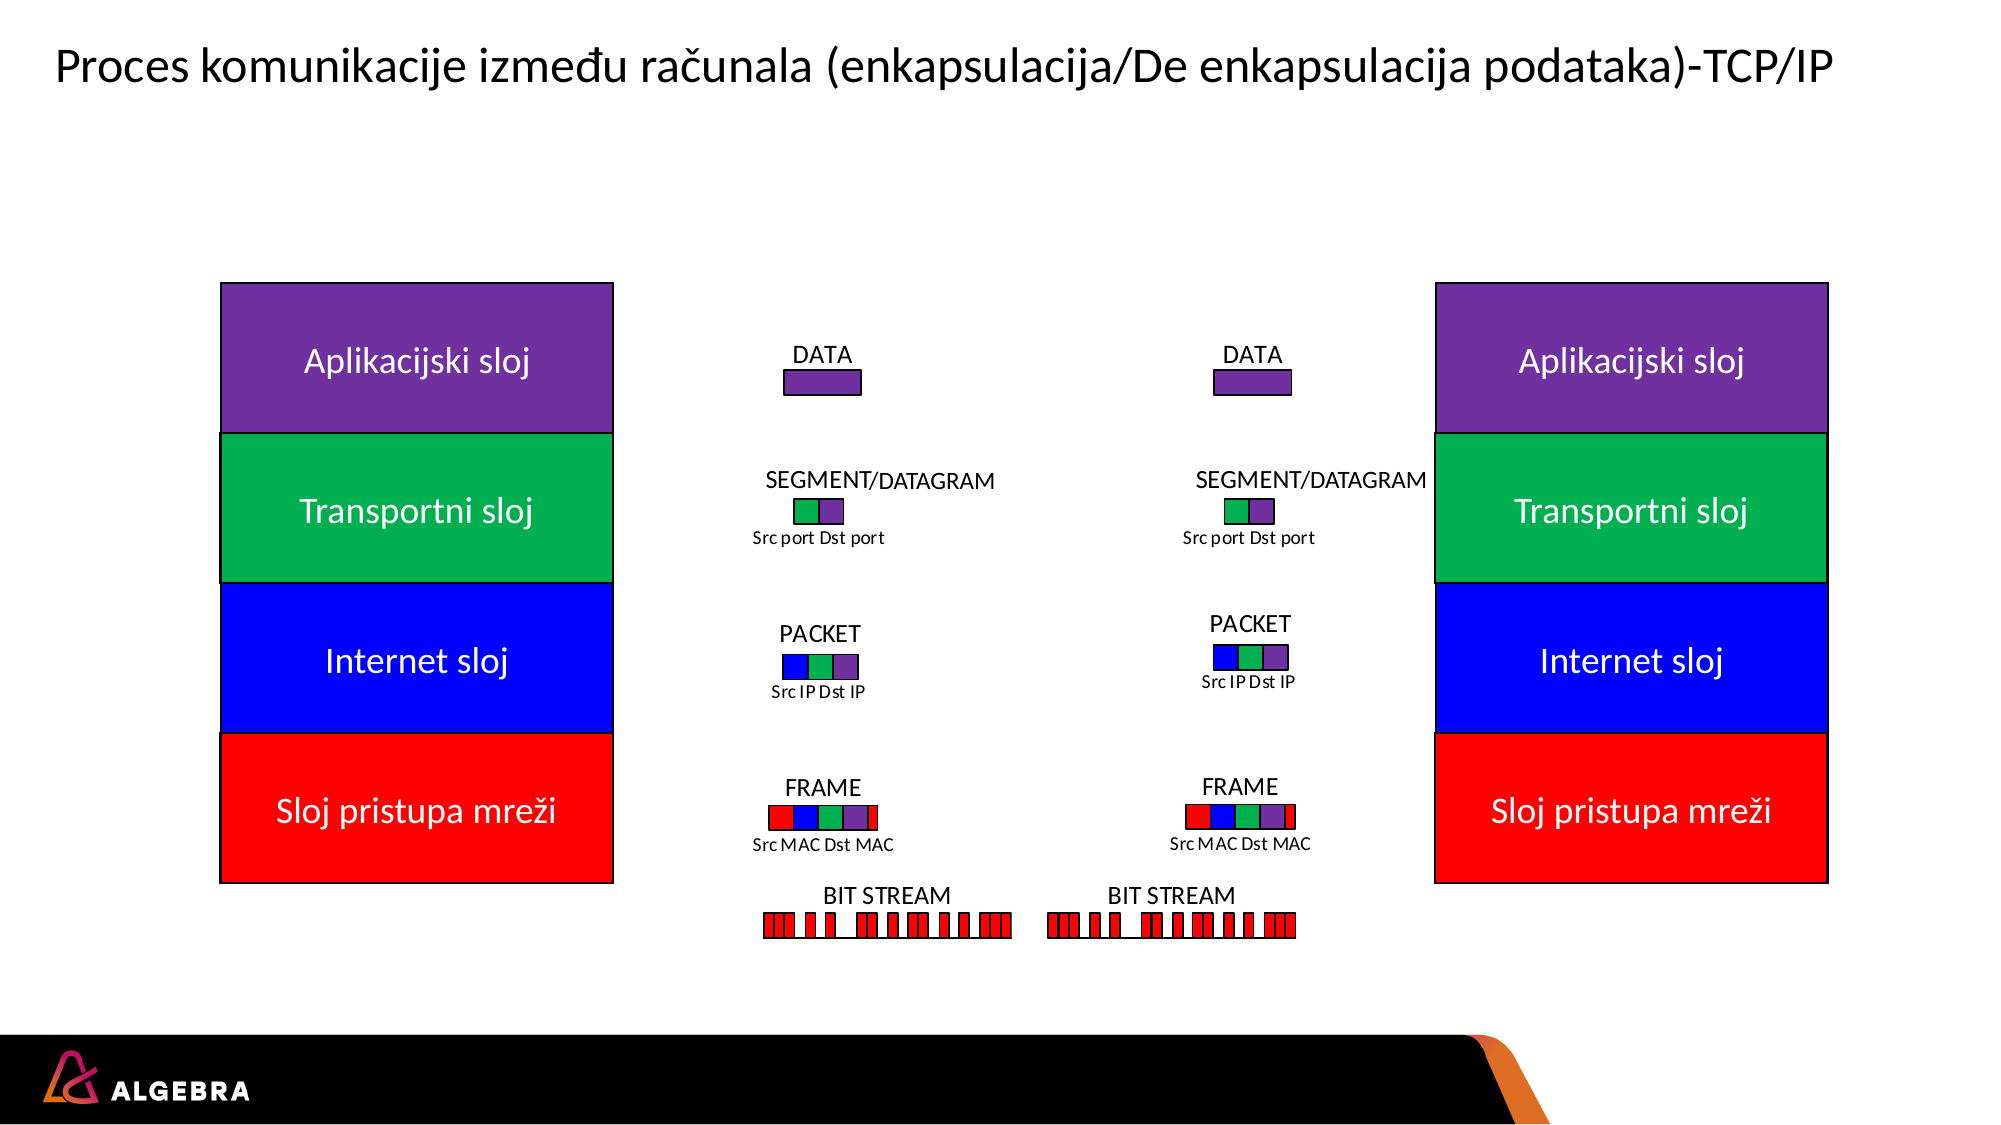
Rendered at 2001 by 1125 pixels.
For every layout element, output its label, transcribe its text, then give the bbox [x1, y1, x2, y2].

picture [1044, 869, 1297, 940]
picture [759, 608, 876, 714]
text_box /DATAGRAM [895, 457, 1011, 502]
text_box Proces komunikacije između računala (enkapsulacija/De enkapsulacija podataka)-TCP/IP [40, 24, 1850, 100]
picture [1157, 761, 1322, 866]
picture [760, 869, 1012, 940]
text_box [220, 283, 614, 884]
picture [1170, 454, 1325, 560]
picture [1189, 598, 1306, 705]
picture [776, 329, 867, 396]
picture [740, 762, 905, 867]
text_box /DATAGRAM [1325, 456, 1435, 501]
picture [1207, 329, 1297, 396]
picture [740, 454, 895, 560]
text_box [1435, 283, 1829, 884]
picture [0, 1034, 1733, 1125]
